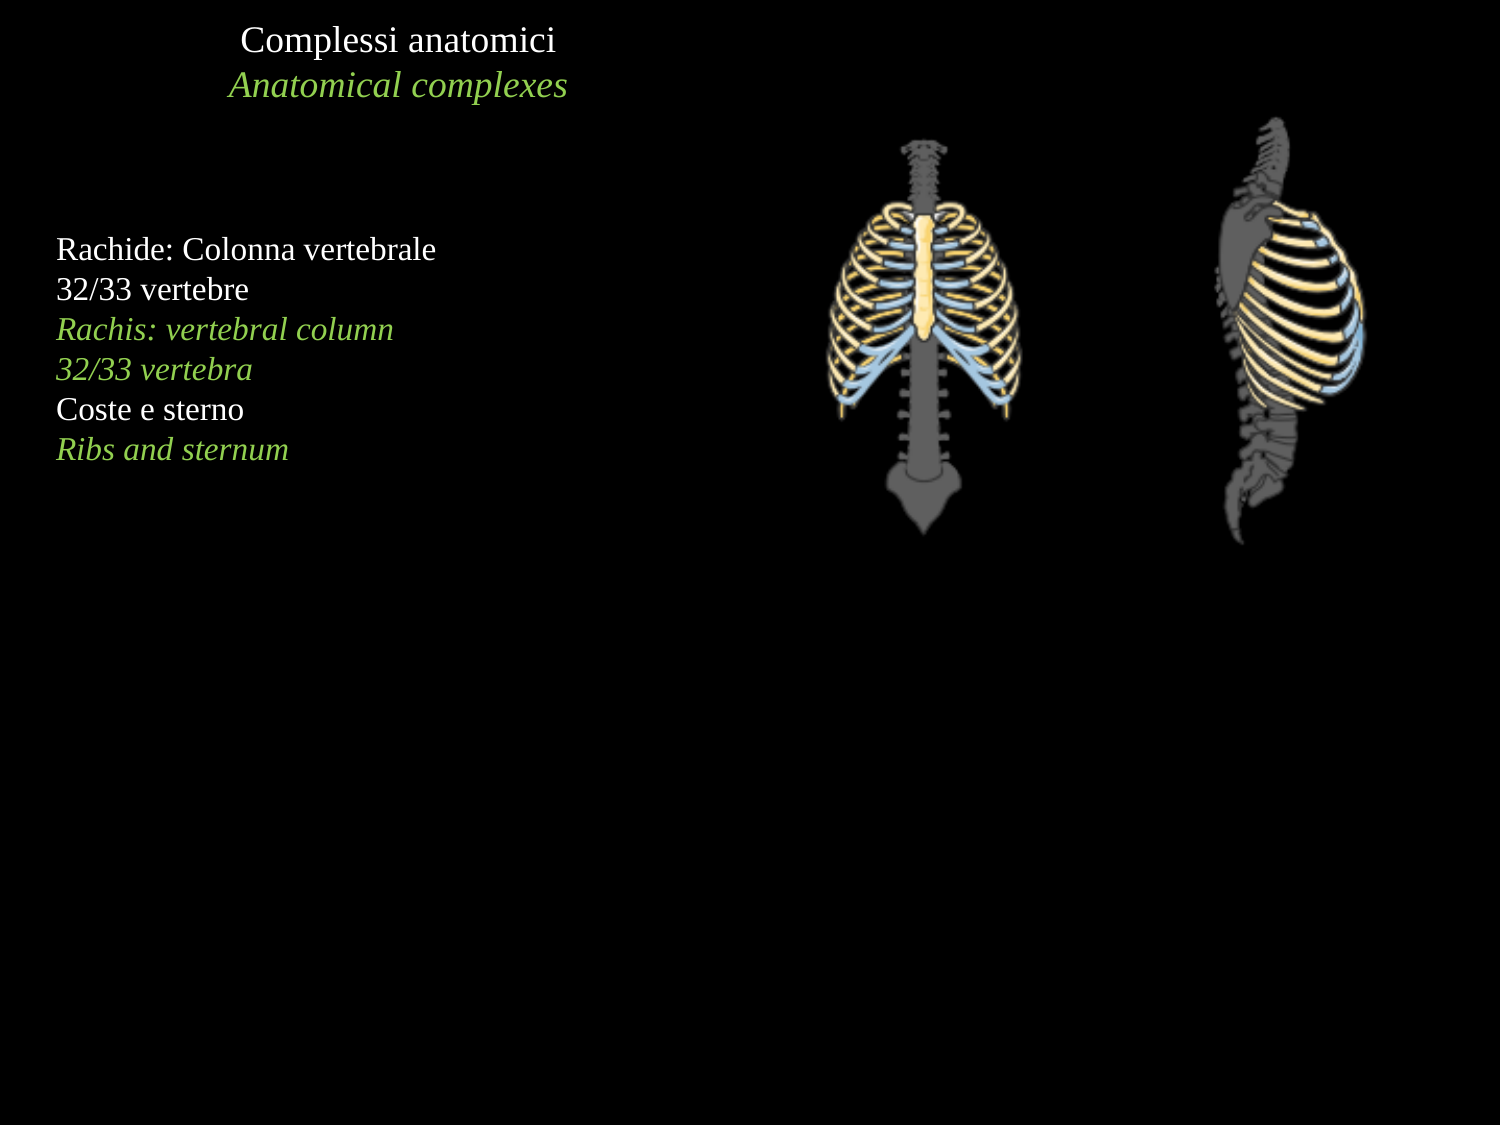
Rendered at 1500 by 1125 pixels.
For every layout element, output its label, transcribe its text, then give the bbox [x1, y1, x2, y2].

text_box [690, 0, 1500, 1125]
text_box Complessi anatomici Anatomical complexes [0, 7, 685, 112]
text_box Rachide: Colonna vertebrale 32/33 vertebre Rachis: vertebral column 32/33 vertebra Coste e sterno Ribs and sternum [41, 219, 685, 515]
